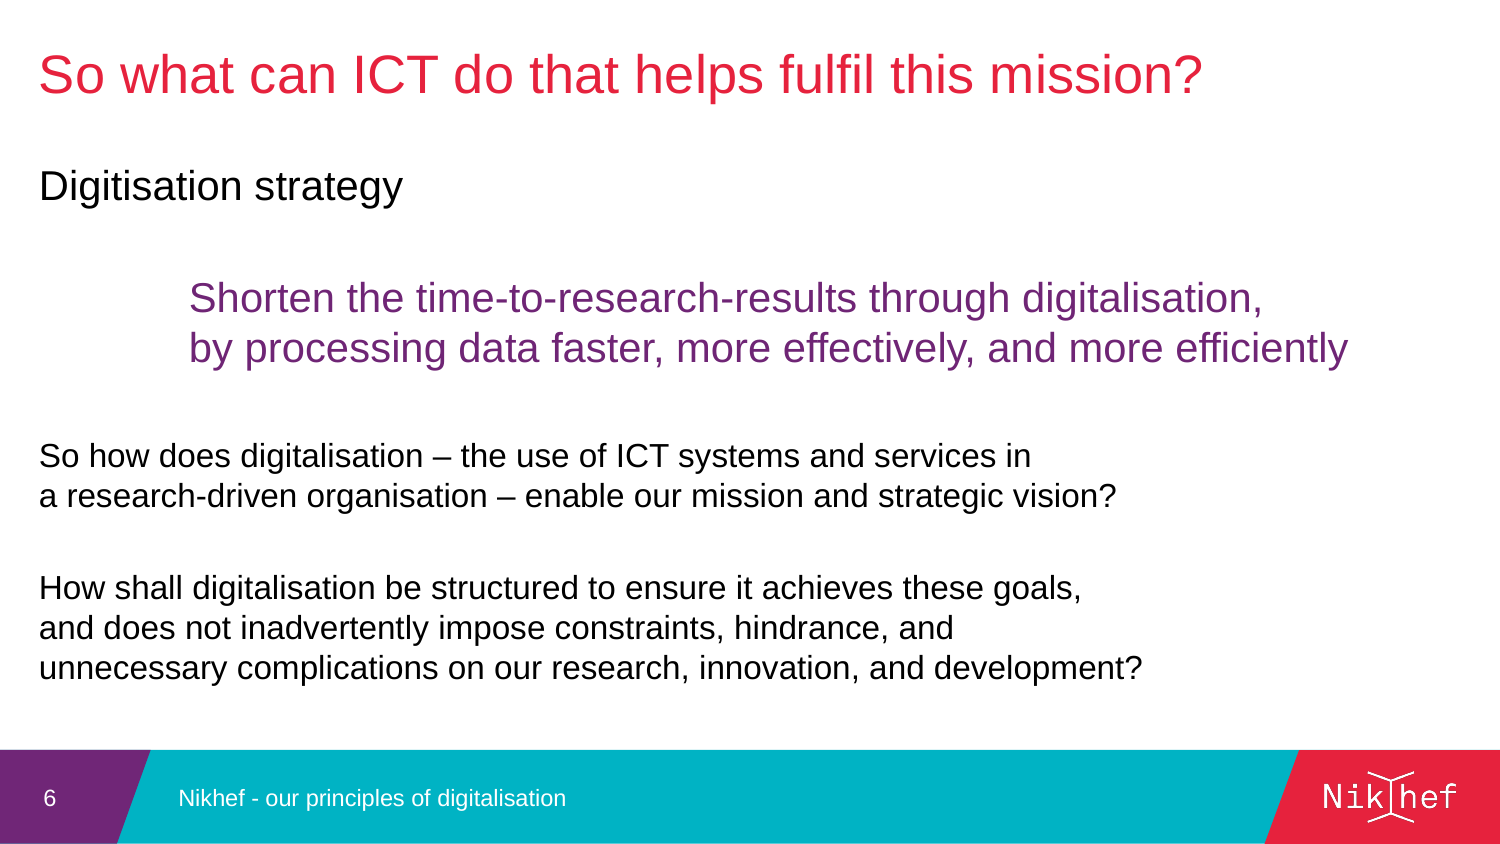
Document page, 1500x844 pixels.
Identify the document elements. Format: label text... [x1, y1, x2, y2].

footer Nikhef - our principles of digitalisation [163, 755, 1244, 838]
picture [1324, 771, 1456, 823]
list Digitisation strategy Shorten the time-to-research-results through digitalisation, by processing data faster, more effectively, and more efficiently So how does digitalisation – the use of ICT systems and services in a research-driven organisation – enable our mission and strategic vision? How shall digitalisation be structured to ensure it achieves these goals, and does not inadvertently impose constraints, hindrance, and unnecessary complications on our research, innovation, and development? [38, 158, 1462, 713]
slide_number 6 [42, 782, 73, 812]
list So what can ICT do that helps fulfil this mission? [38, 38, 1462, 106]
